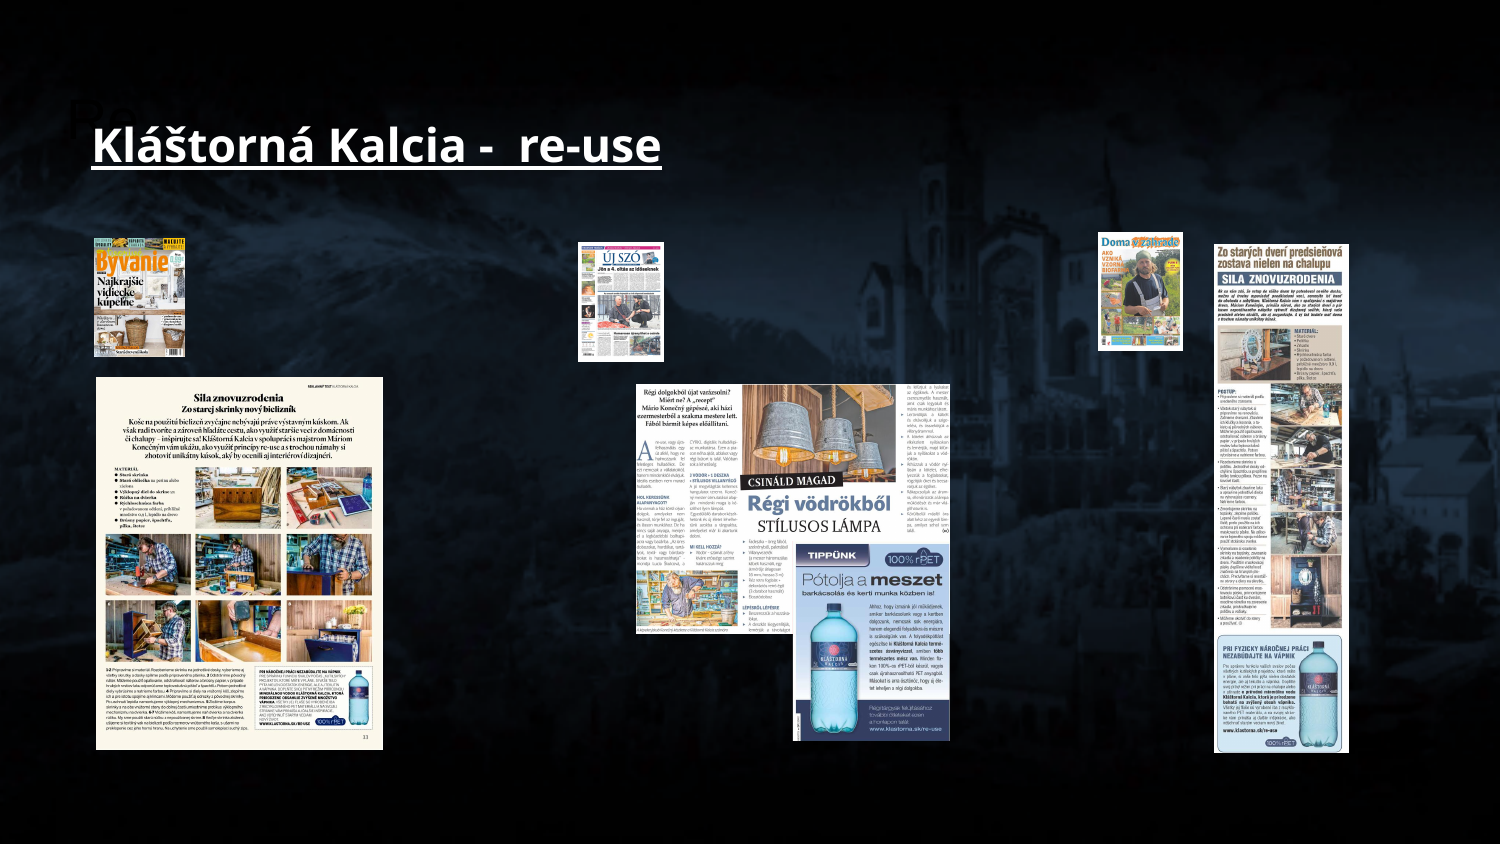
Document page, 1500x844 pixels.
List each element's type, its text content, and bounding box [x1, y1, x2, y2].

text_box Kláštorná Kalcia - re-use [76, 98, 1474, 192]
picture [0, 0, 1500, 844]
title Re [51, 72, 1449, 167]
